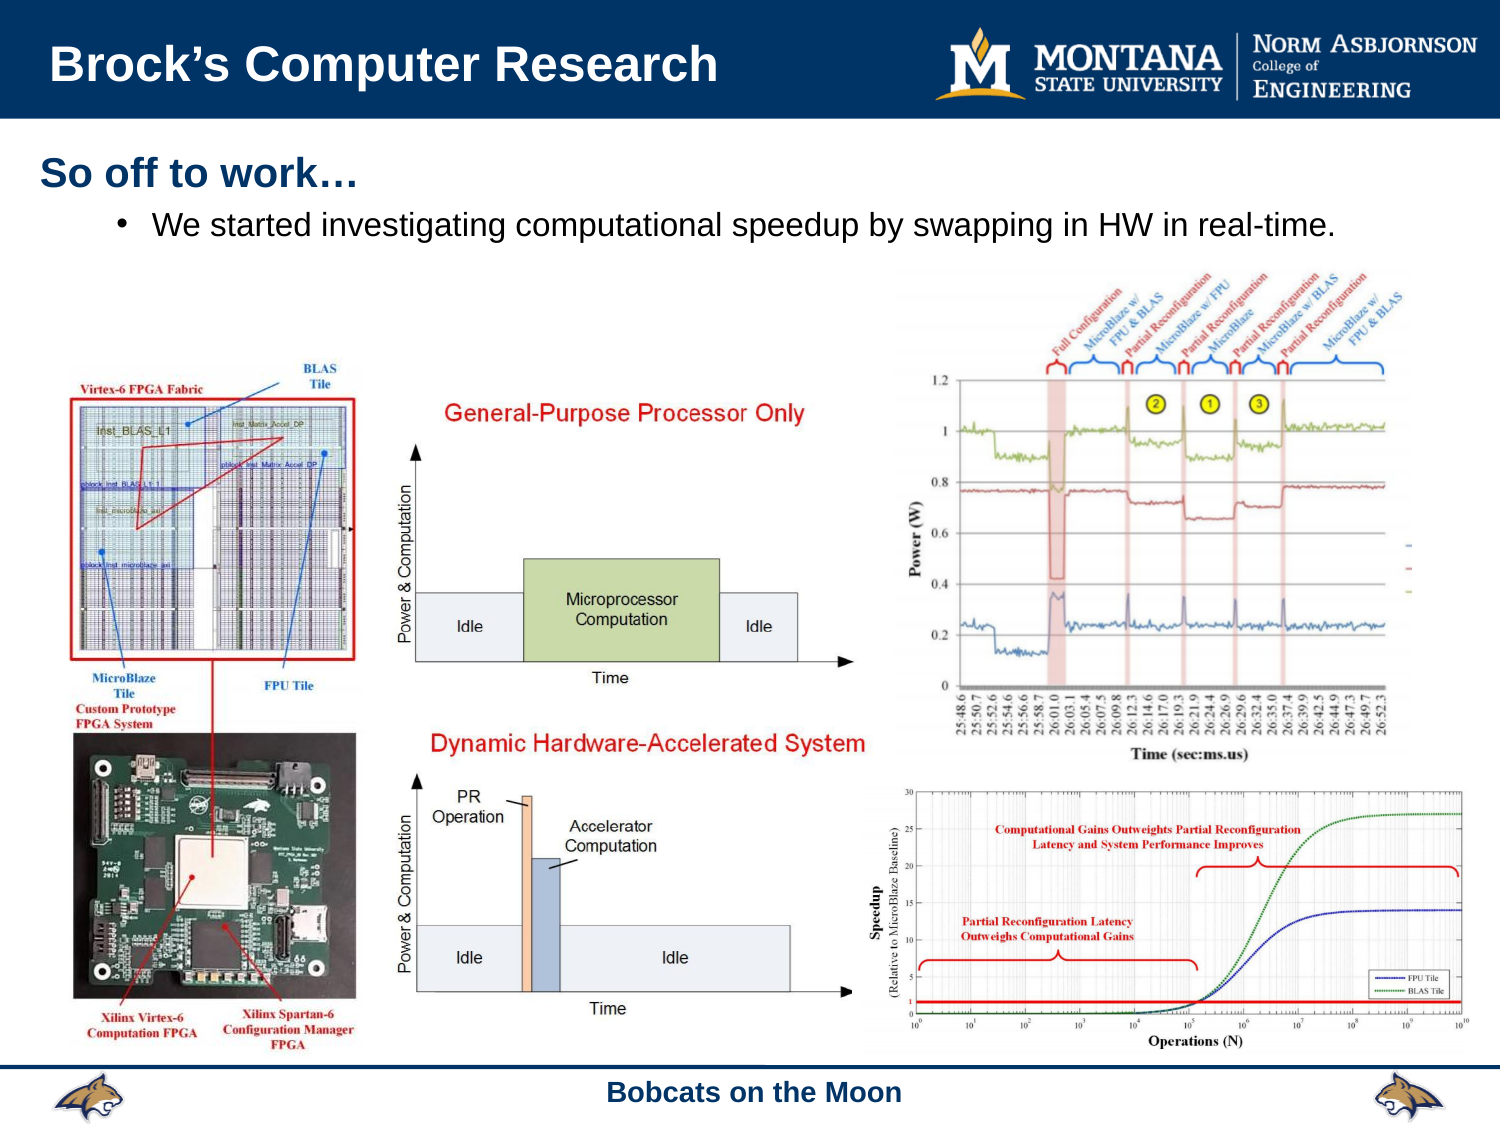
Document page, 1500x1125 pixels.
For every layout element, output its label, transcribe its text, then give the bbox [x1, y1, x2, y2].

picture [46, 1067, 125, 1125]
title Brock’s Computer Research [33, 29, 936, 94]
list So off to work… We started investigating computational speedup by swapping in HW in real-time. [24, 138, 1479, 1053]
picture [1373, 1066, 1452, 1125]
picture [53, 260, 1482, 1064]
picture [913, 7, 1500, 121]
